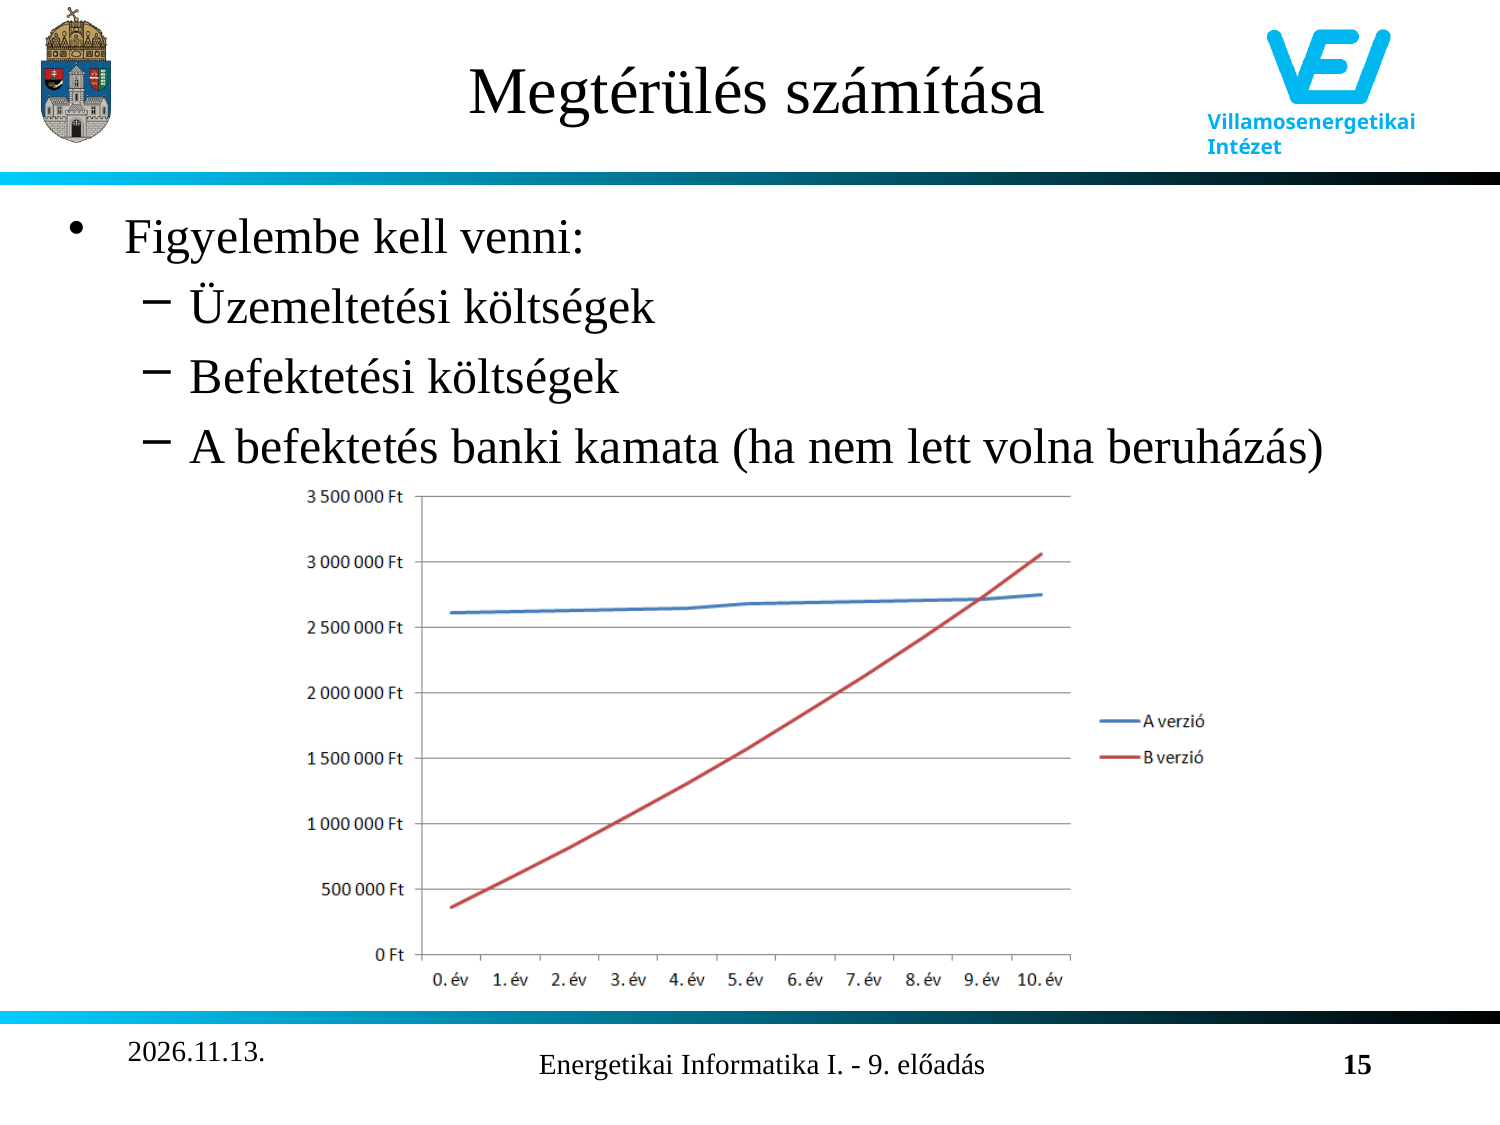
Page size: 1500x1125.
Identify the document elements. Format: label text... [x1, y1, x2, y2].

picture [1257, 18, 1410, 115]
footer Energetikai Informatika I. - 9. előadás [312, 1037, 1074, 1101]
list Figyelembe kell venni: Üzemeltetési költségek Befektetési költségek A befektetés banki kamata (ha nem lett volna beruházás) [52, 196, 1500, 988]
slide_number 15 [1074, 1037, 1388, 1101]
picture [300, 479, 1215, 997]
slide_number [112, 1024, 426, 1101]
picture [41, 7, 111, 143]
title Megtérülés számítása [194, 42, 1320, 131]
